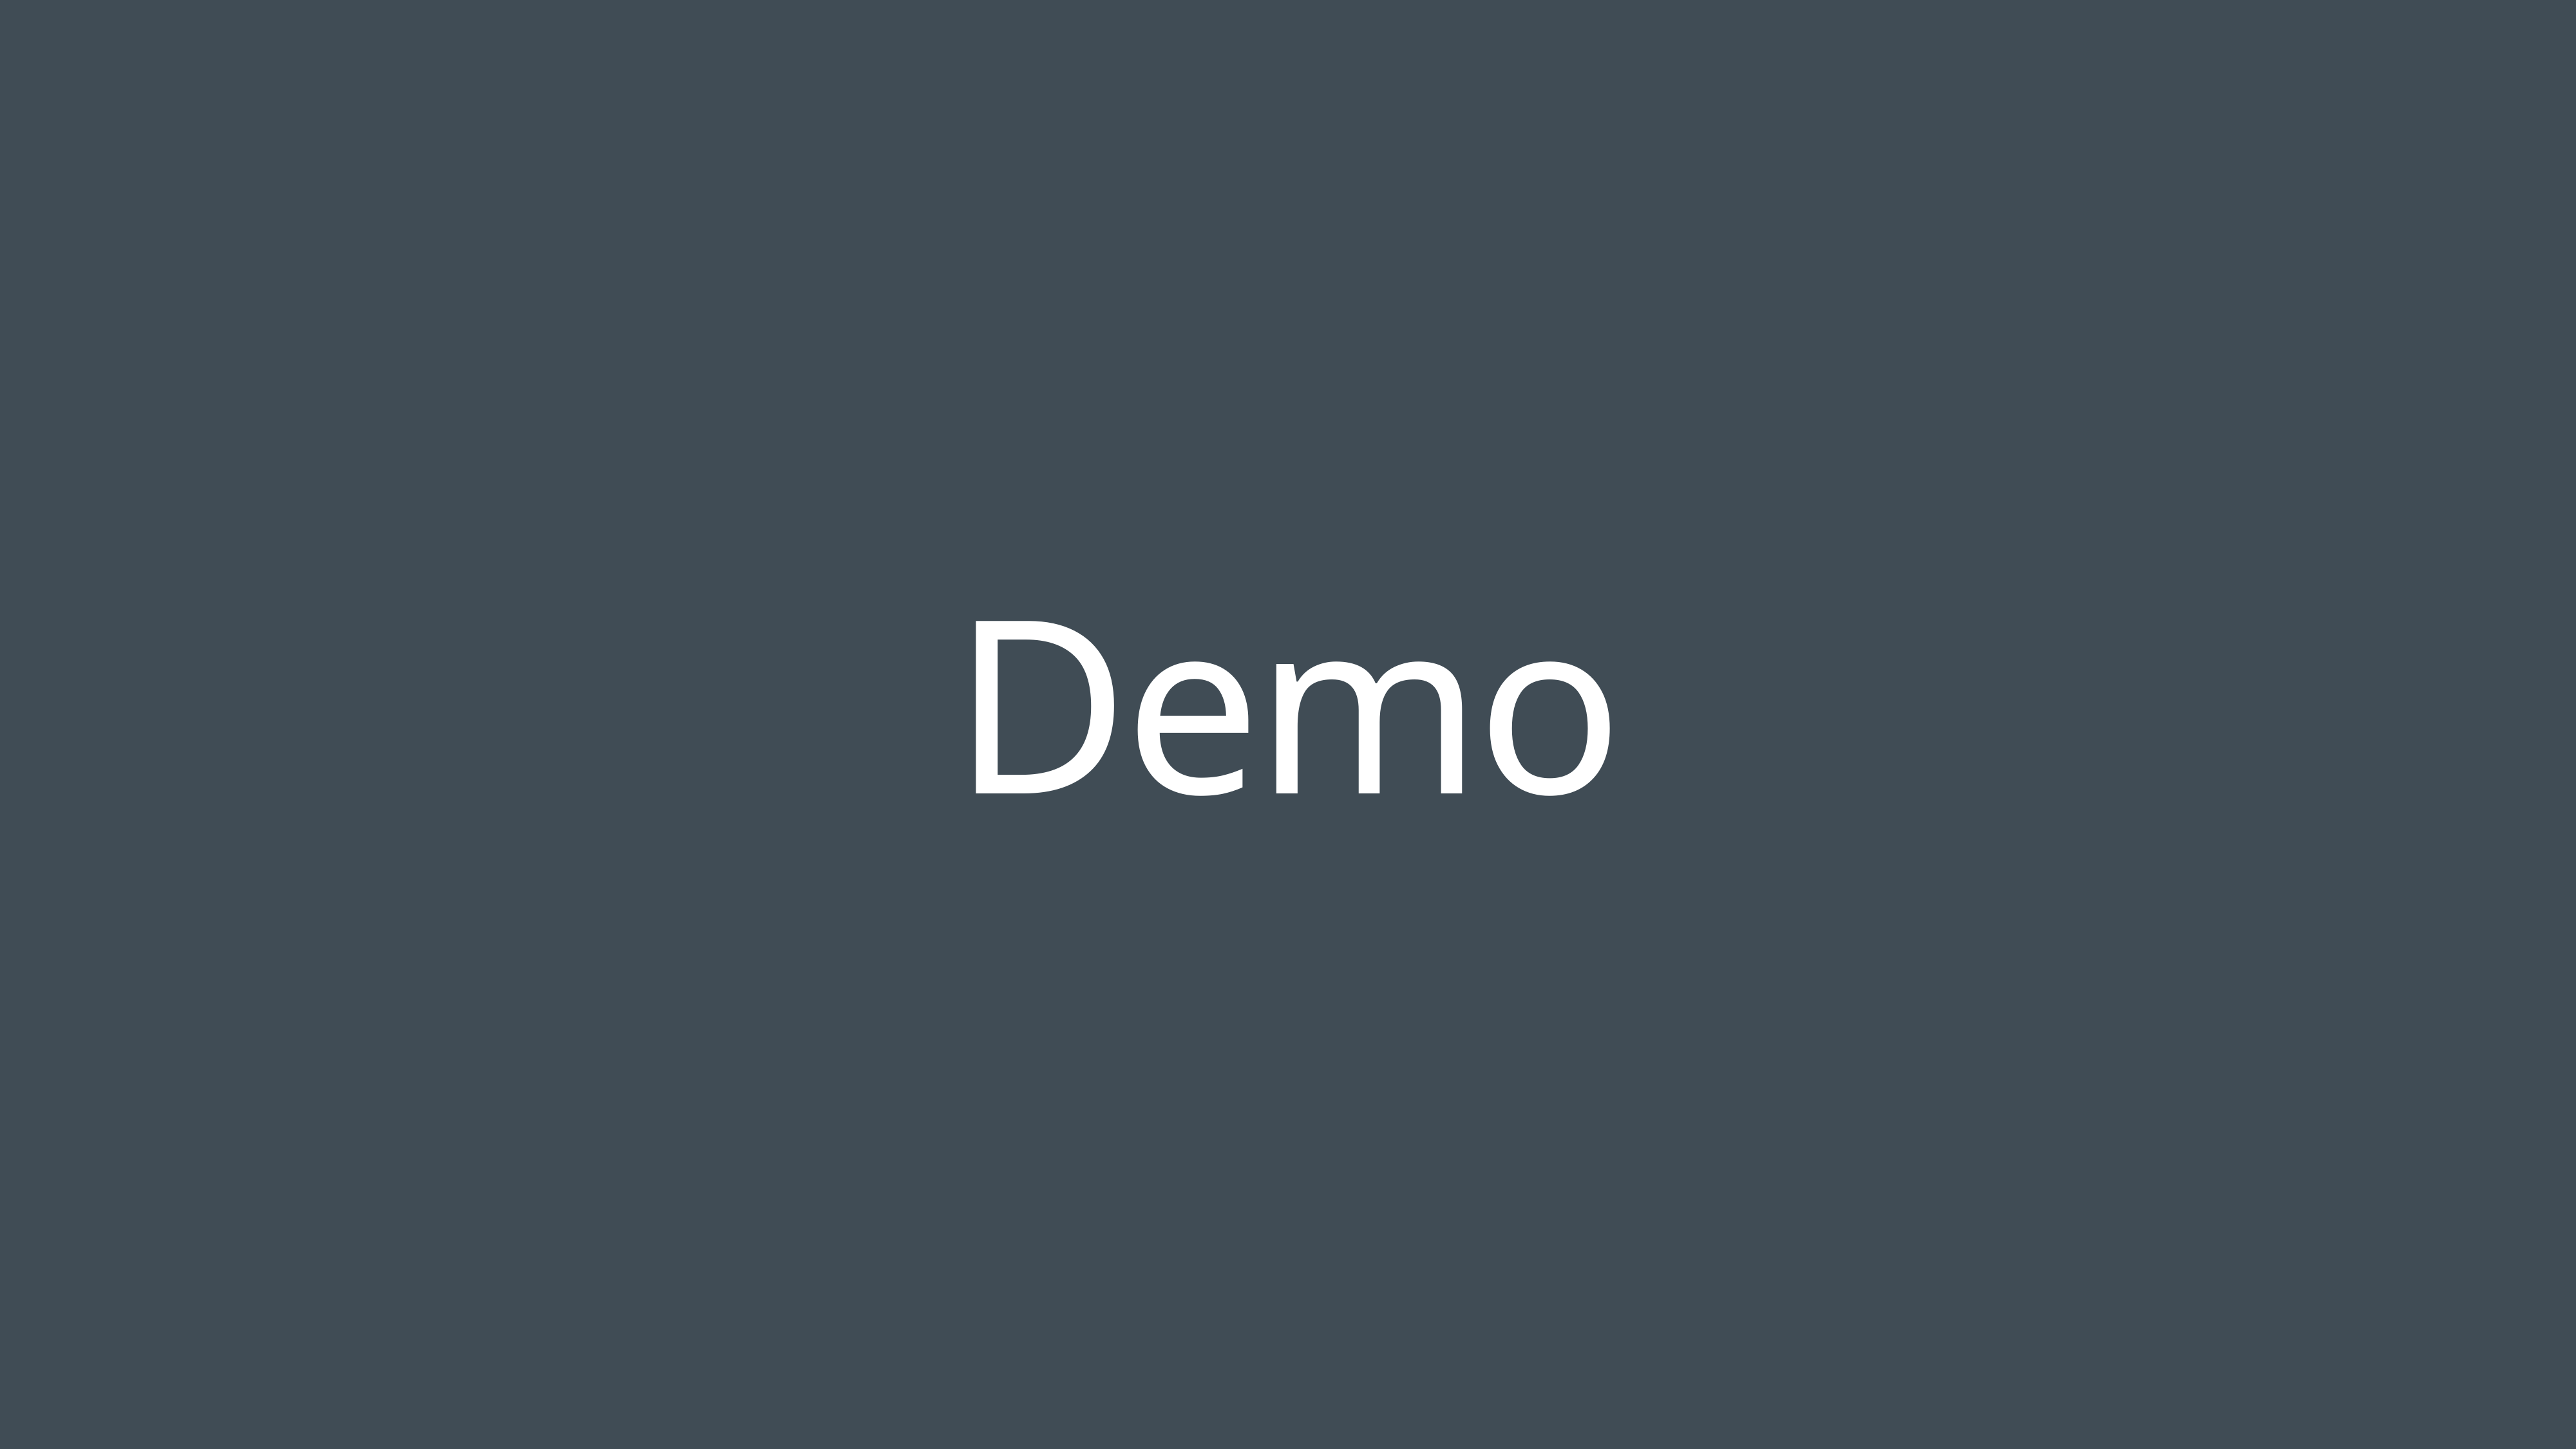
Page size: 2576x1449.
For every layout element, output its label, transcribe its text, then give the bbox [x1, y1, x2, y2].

text_box Demo [945, 601, 1631, 848]
